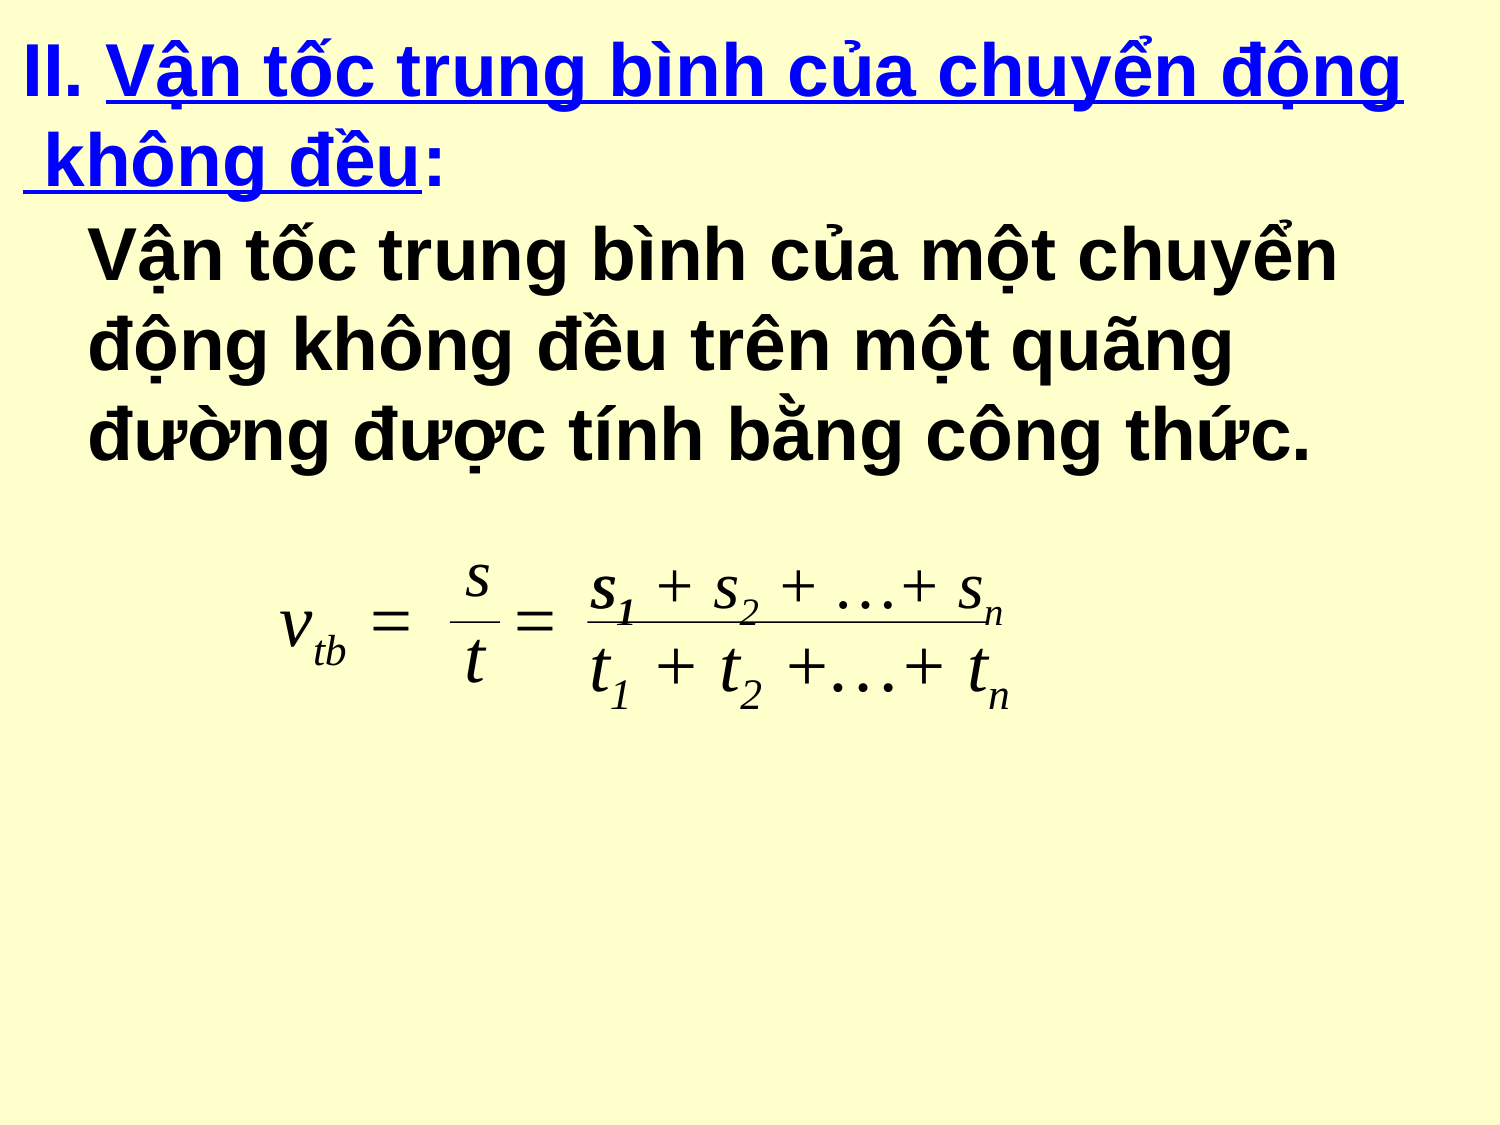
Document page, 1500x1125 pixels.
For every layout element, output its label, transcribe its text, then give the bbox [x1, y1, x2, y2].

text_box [262, 521, 1238, 714]
text_box Vận tốc trung bình của một chuyển động không đều trên một quãng đường được tính bằng công thức. [72, 209, 1363, 483]
text_box II. Vận tốc trung bình của chuyển động không đều: [7, 13, 1420, 209]
